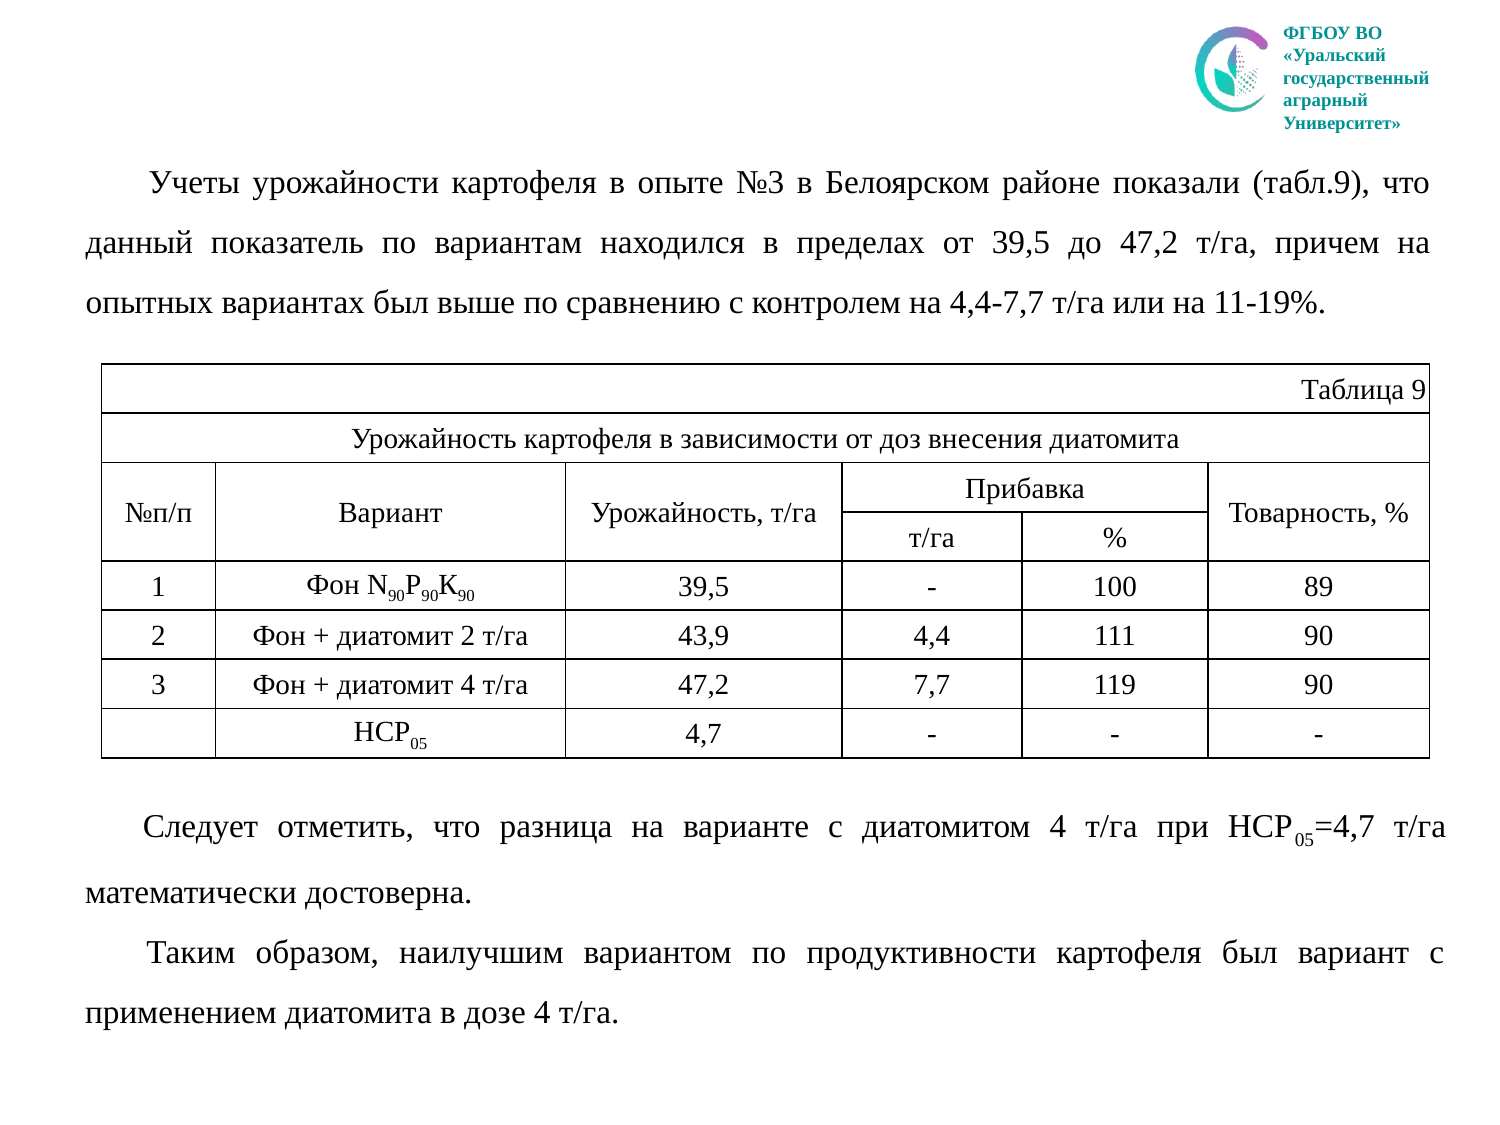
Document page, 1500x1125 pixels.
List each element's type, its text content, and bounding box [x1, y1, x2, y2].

table_cell 89 [1209, 562, 1429, 609]
text_box Следует отметить, что разница на варианте с диатомитом 4 т/га при НСР05=4,7 т/га математически достоверна. Таким образом, наилучшим вариантом по продуктивности картофеля был вариант с применением диатомита в дозе 4 т/га. [70, 774, 1461, 1038]
table_cell Фон + диатомит 2 т/га [216, 611, 565, 658]
table_cell - [1209, 709, 1429, 757]
table_cell Товарность, % [1209, 463, 1429, 560]
picture [1194, 26, 1269, 112]
table_cell 2 [102, 611, 215, 658]
table_cell 39,5 [566, 562, 841, 609]
table_cell 119 [1023, 660, 1207, 708]
table_cell 7,7 [843, 660, 1021, 708]
table_cell Фон + диатомит 4 т/га [216, 660, 565, 708]
table_cell 43,9 [566, 611, 841, 658]
table_cell Прибавка [843, 463, 1207, 511]
table_cell 90 [1209, 611, 1429, 658]
table_cell Урожайность картофеля в зависимости от доз внесения диатомита [102, 414, 1429, 462]
table_cell - [1023, 709, 1207, 757]
table_cell №п/п [102, 463, 215, 560]
table_cell [102, 709, 215, 757]
table_cell 47,2 [566, 660, 841, 708]
table_cell Урожайность, т/га [566, 463, 841, 560]
table_cell - [843, 562, 1021, 609]
title Учеты урожайности картофеля в опыте №3 в Белоярском районе показали (табл.9), что данный показатель по вариантам находился в пределах от 39,5 до 47,2 т/га, причем на опытных вариантах был выше по сравнению с контролем на 4,4-7,7 т/га или на 11-19%. [70, 128, 1448, 332]
table_cell % [1023, 513, 1207, 560]
table_cell НСР05 [216, 709, 565, 757]
table_cell 4,7 [566, 709, 841, 757]
table_cell 3 [102, 660, 215, 708]
table_cell т/га [843, 513, 1021, 560]
table_header Таблица 9 [102, 365, 1429, 412]
table_cell 1 [102, 562, 215, 609]
table_cell 111 [1023, 611, 1207, 658]
table_cell Фон N90Р90К90 [216, 562, 565, 609]
table_cell Вариант [216, 463, 565, 560]
text_box ФГБОУ ВО «Уральский государственный аграрный Университет» [1179, 12, 1473, 141]
table_cell 100 [1023, 562, 1207, 609]
table_cell - [843, 709, 1021, 757]
table_cell 90 [1209, 660, 1429, 708]
table_cell 4,4 [843, 611, 1021, 658]
